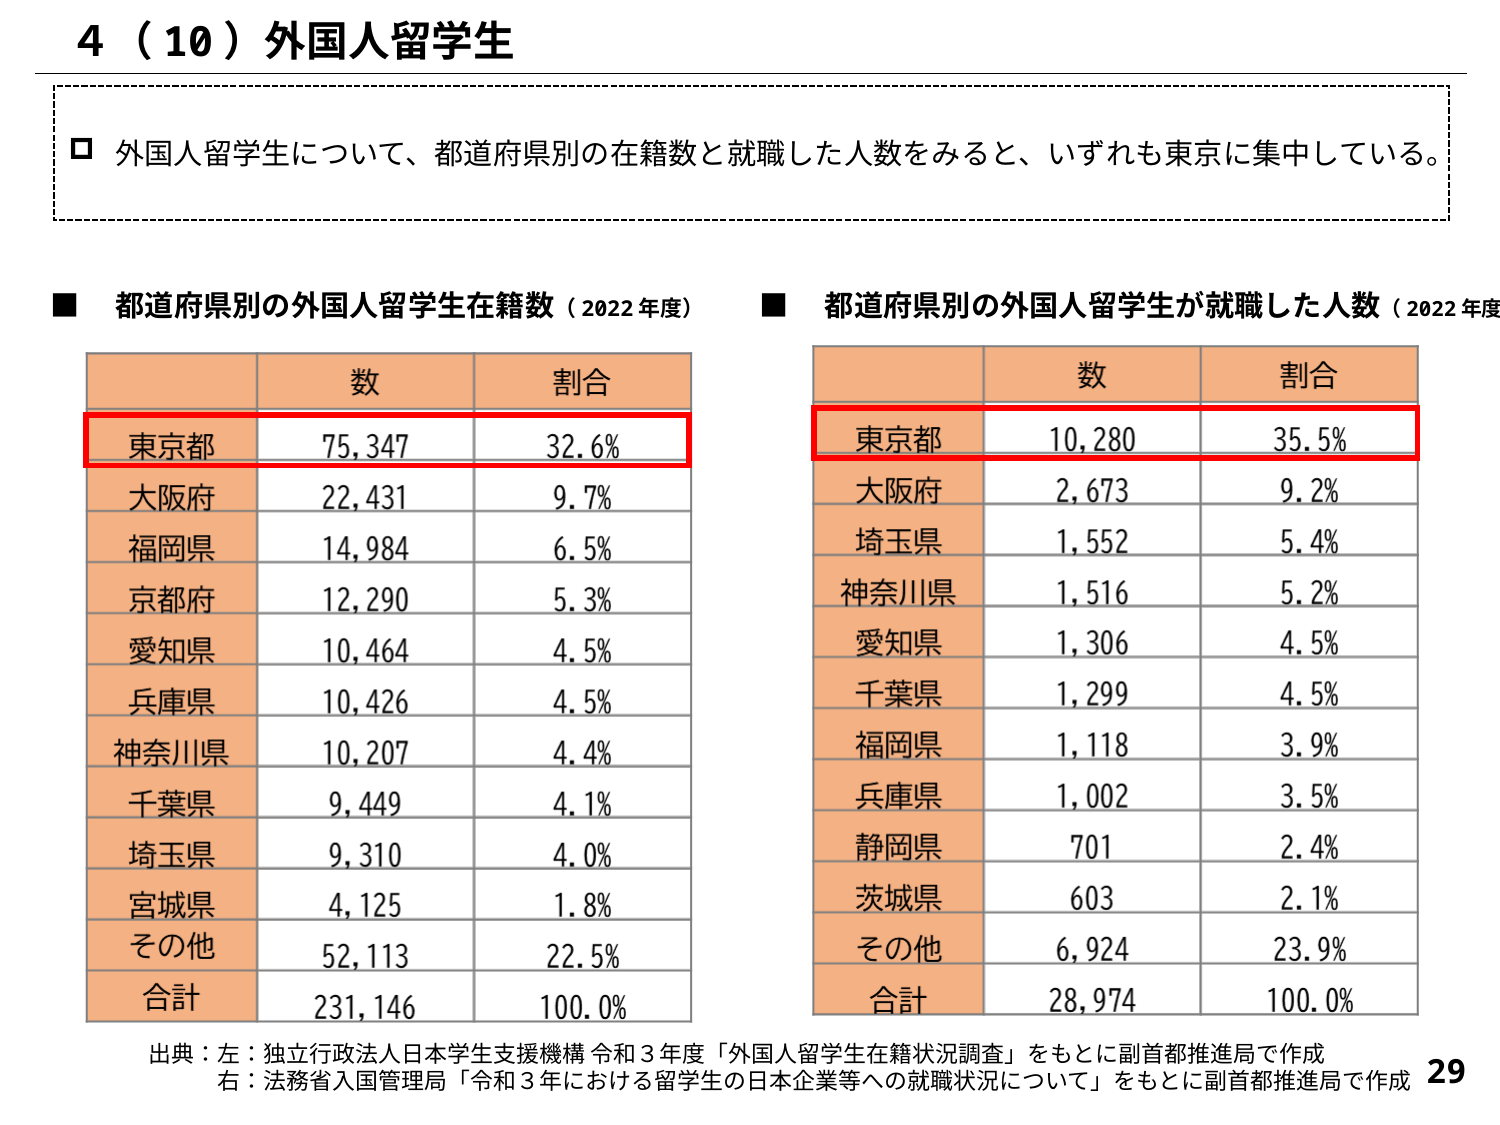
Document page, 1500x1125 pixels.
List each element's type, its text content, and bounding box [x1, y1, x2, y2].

text_box 外国人留学生について、都道府県別の在籍数と就職した人数をみると、いずれも東京に集中している。 [53, 85, 1450, 221]
text_box 出典：左：独立行政法人日本学生支援機構 令和３年度「外国人留学生在籍状況調査」をもとに副首都推進局で作成 右：法務省入国管理局「令和３年における留学生の日本企業等への就職状況について」をもとに副首都推進局で作成 [133, 1031, 1496, 1102]
text_box [0, 202, 1092, 268]
picture [812, 345, 1420, 1032]
picture [85, 352, 694, 1039]
text_box ■ 都道府県別の外国人留学生在籍数（2022年度） [35, 280, 744, 330]
text_box ■ 都道府県別の外国人留学生が就職した人数（2022年度） [744, 280, 1500, 330]
text_box ４（10）外国人留学生 [54, 7, 1450, 73]
